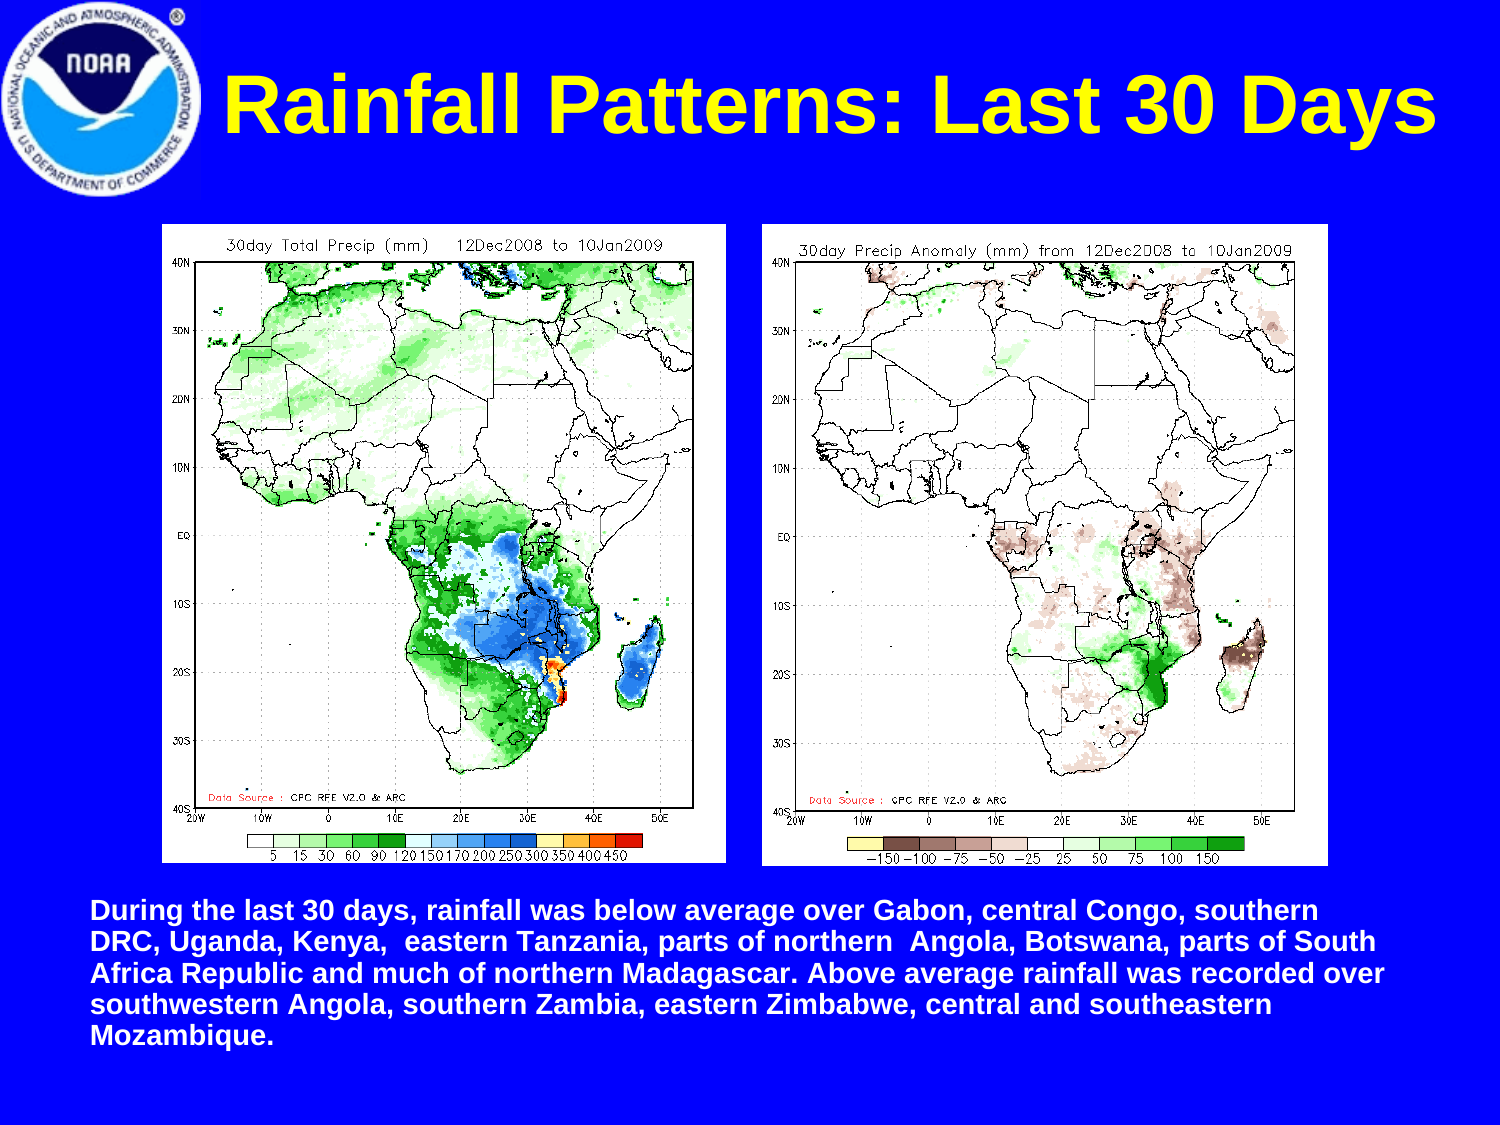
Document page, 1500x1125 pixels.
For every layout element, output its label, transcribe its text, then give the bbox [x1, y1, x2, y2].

picture [0, 0, 200, 200]
title Rainfall Patterns: Last 30 Days [200, 24, 1463, 175]
picture [162, 224, 725, 863]
picture [762, 224, 1328, 866]
text_box During the last 30 days, rainfall was below average over Gabon, central Congo, southern DRC, Uganda, Kenya, eastern Tanzania, parts of northern Angola, Botswana, parts of South Africa Republic and much of northern Madagascar. Above average rainfall was recorded over southwestern Angola, southern Zambia, eastern Zimbabwe, central and southeastern Mozambique. [74, 887, 1413, 1060]
